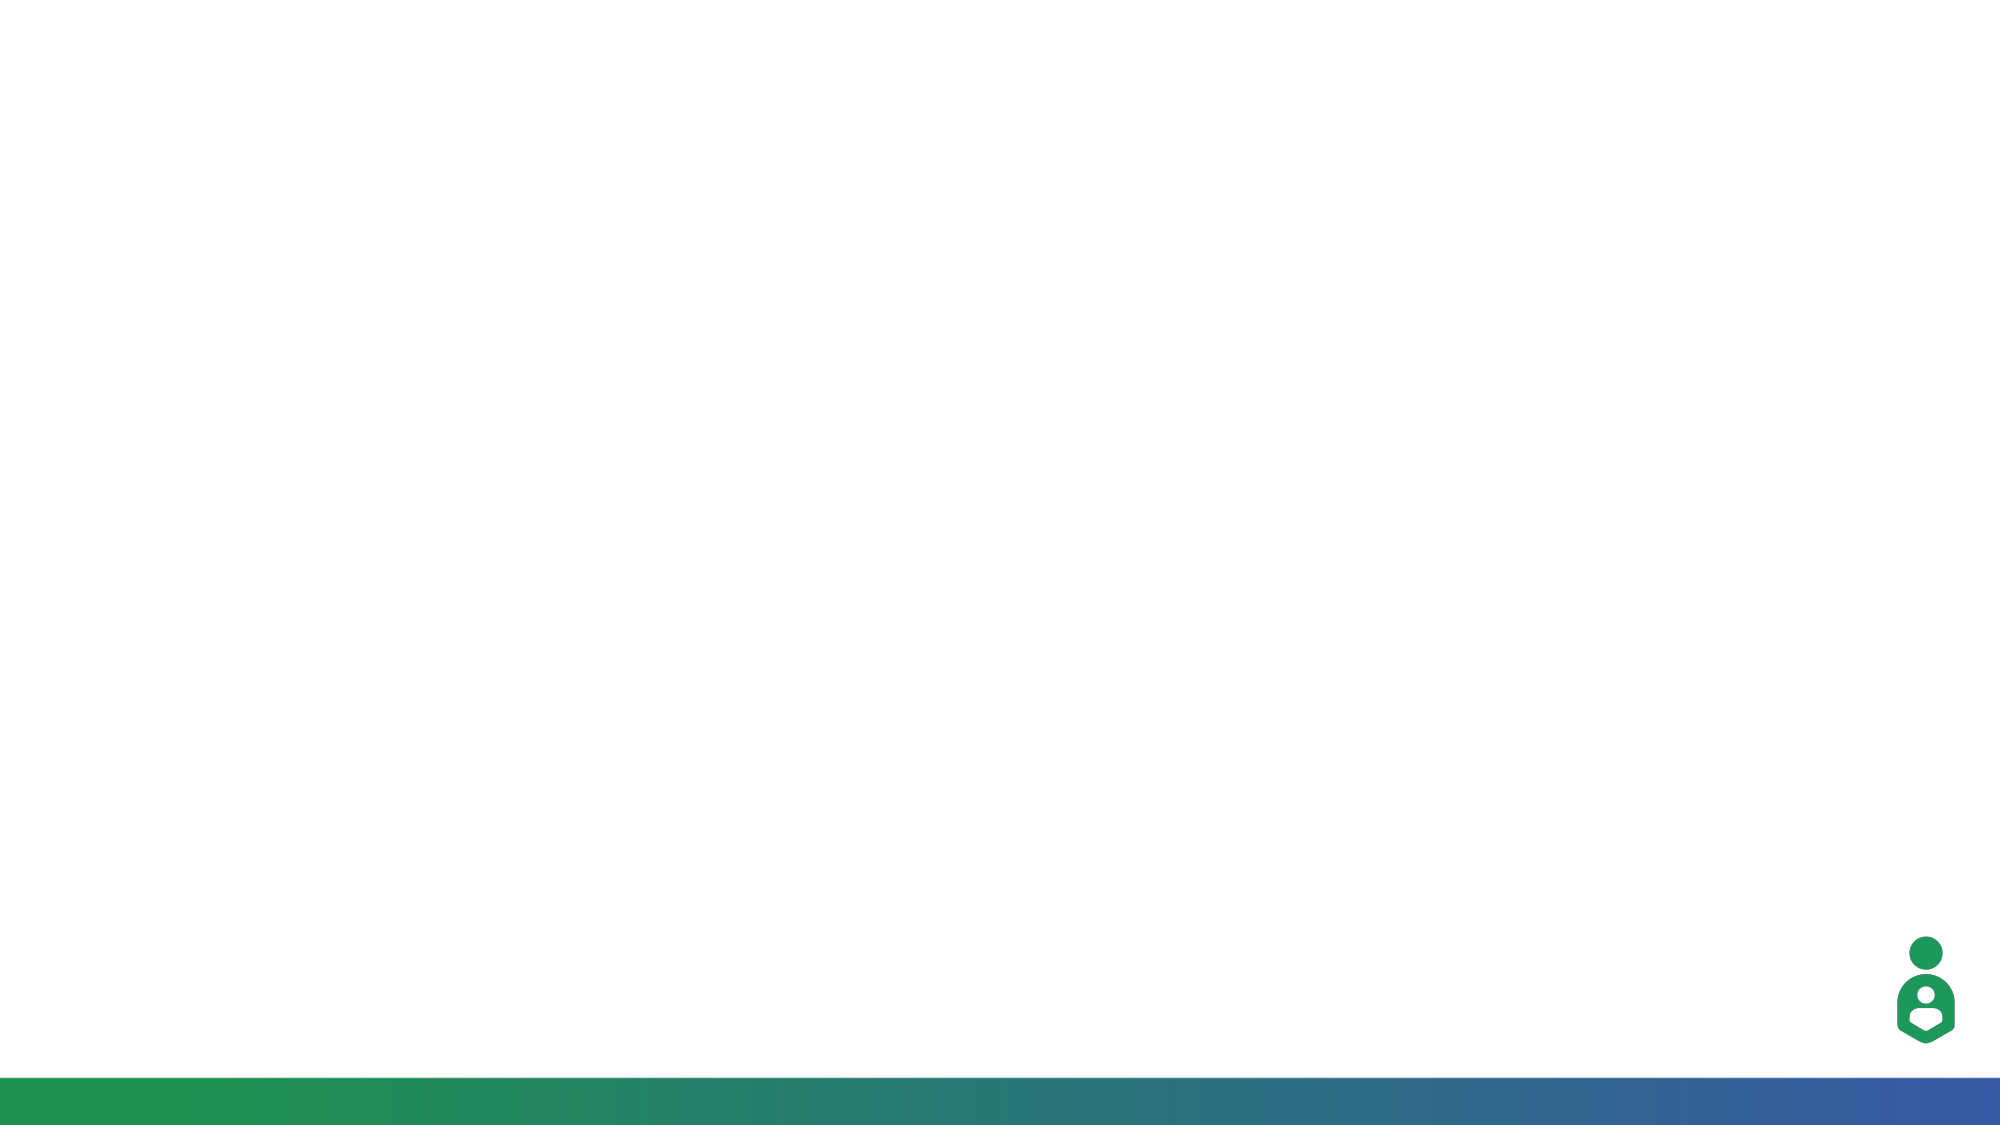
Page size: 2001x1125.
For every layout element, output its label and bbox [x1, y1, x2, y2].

picture [0, 1077, 2000, 1125]
picture [1892, 933, 1963, 1049]
